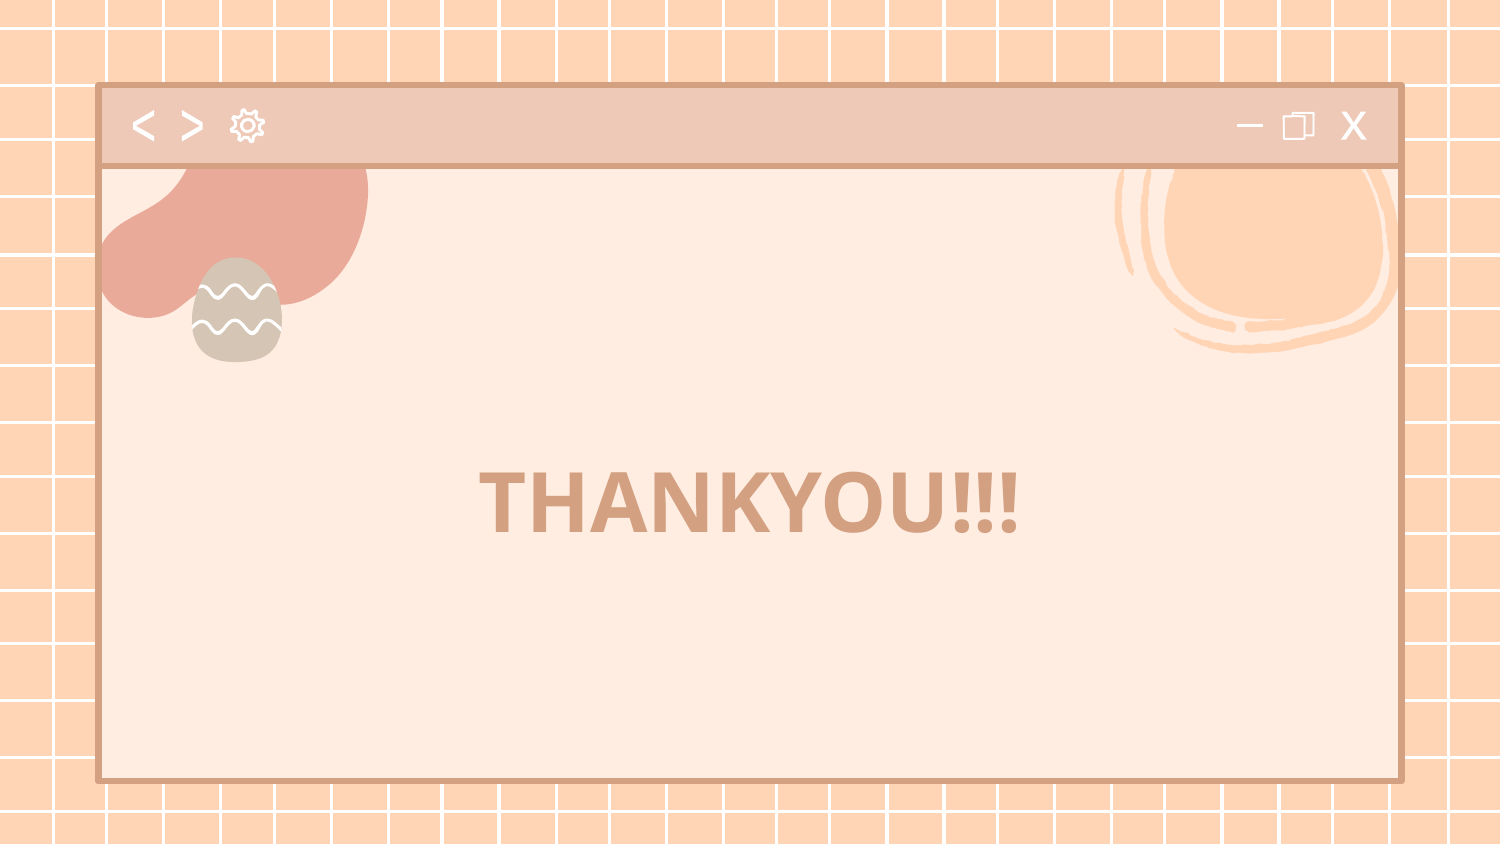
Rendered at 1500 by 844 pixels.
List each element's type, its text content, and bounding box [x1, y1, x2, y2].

title THANKYOU!!! [140, 348, 1360, 650]
